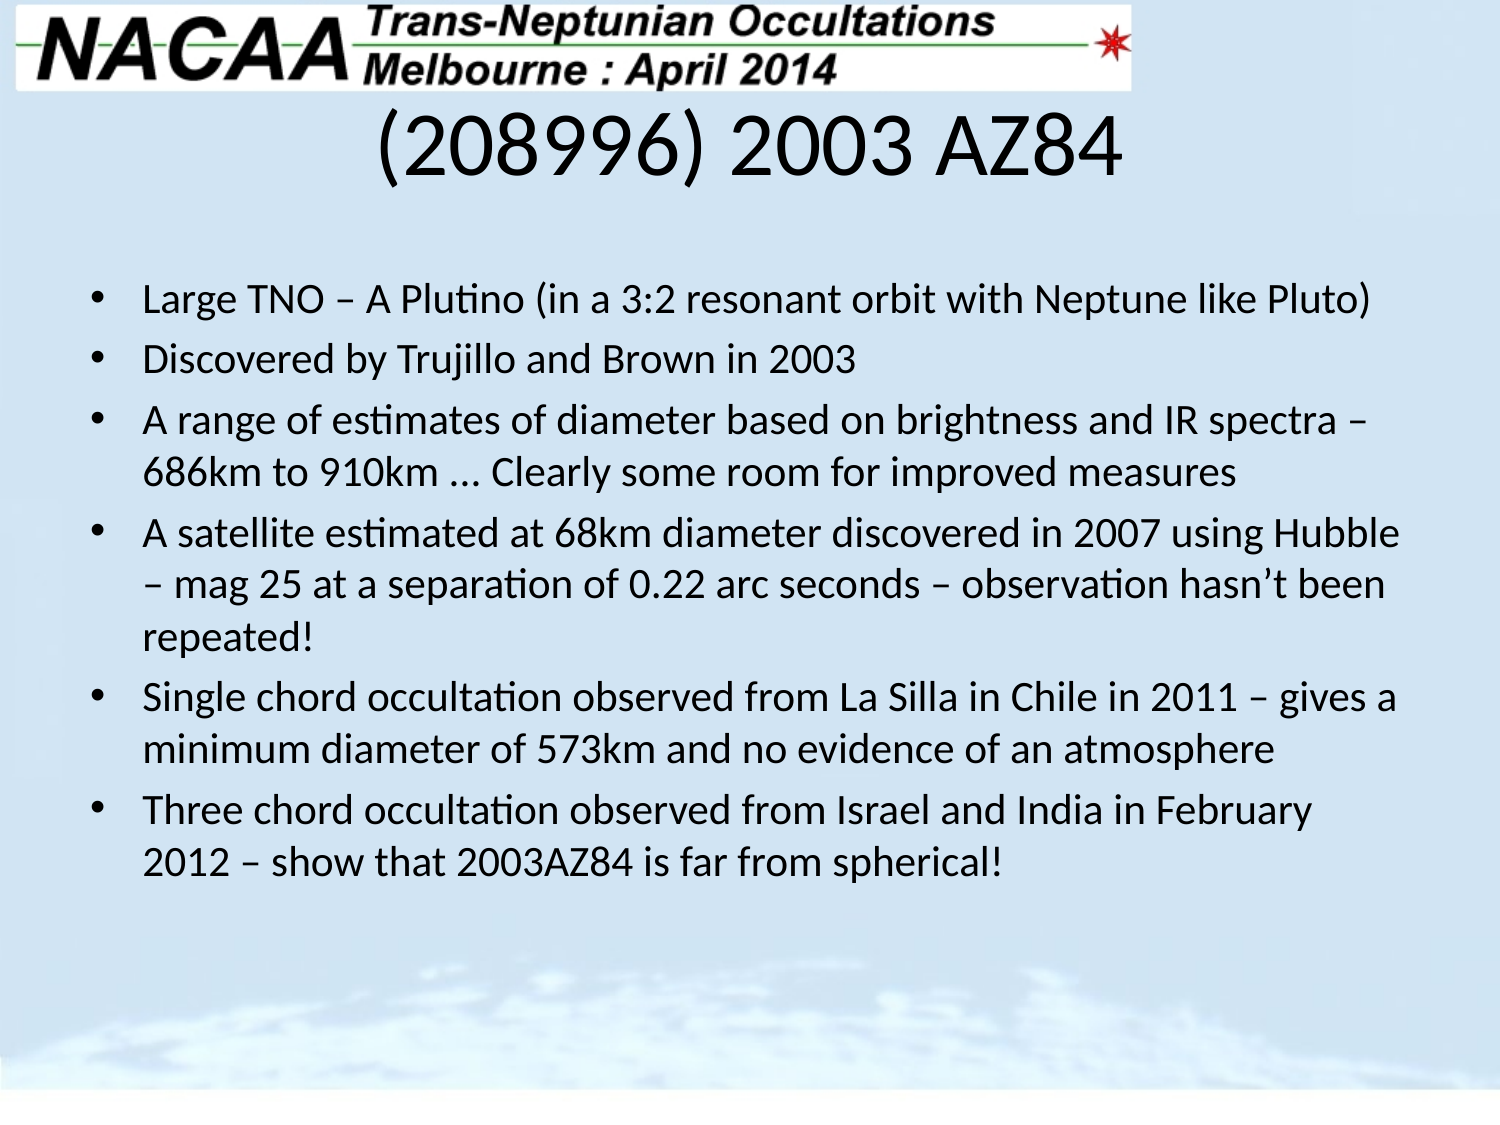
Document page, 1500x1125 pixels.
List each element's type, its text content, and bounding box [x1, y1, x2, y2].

title (208996) 2003 AZ84 [75, 45, 1425, 233]
list Large TNO – A Plutino (in a 3:2 resonant orbit with Neptune like Pluto) Discovered by Trujillo and Brown in 2003 A range of estimates of diameter based on brightness and IR spectra – 686km to 910km ... Clearly some room for improved measures A satellite estimated at 68km diameter discovered in 2007 using Hubble – mag 25 at a separation of 0.22 arc seconds – observation hasn’t been repeated! Single chord occultation observed from La Silla in Chile in 2011 – gives a minimum diameter of 573km and no evidence of an atmosphere Three chord occultation observed from Israel and India in February 2012 – show that 2003AZ84 is far from spherical! [75, 262, 1425, 1005]
picture [0, 0, 1500, 1125]
